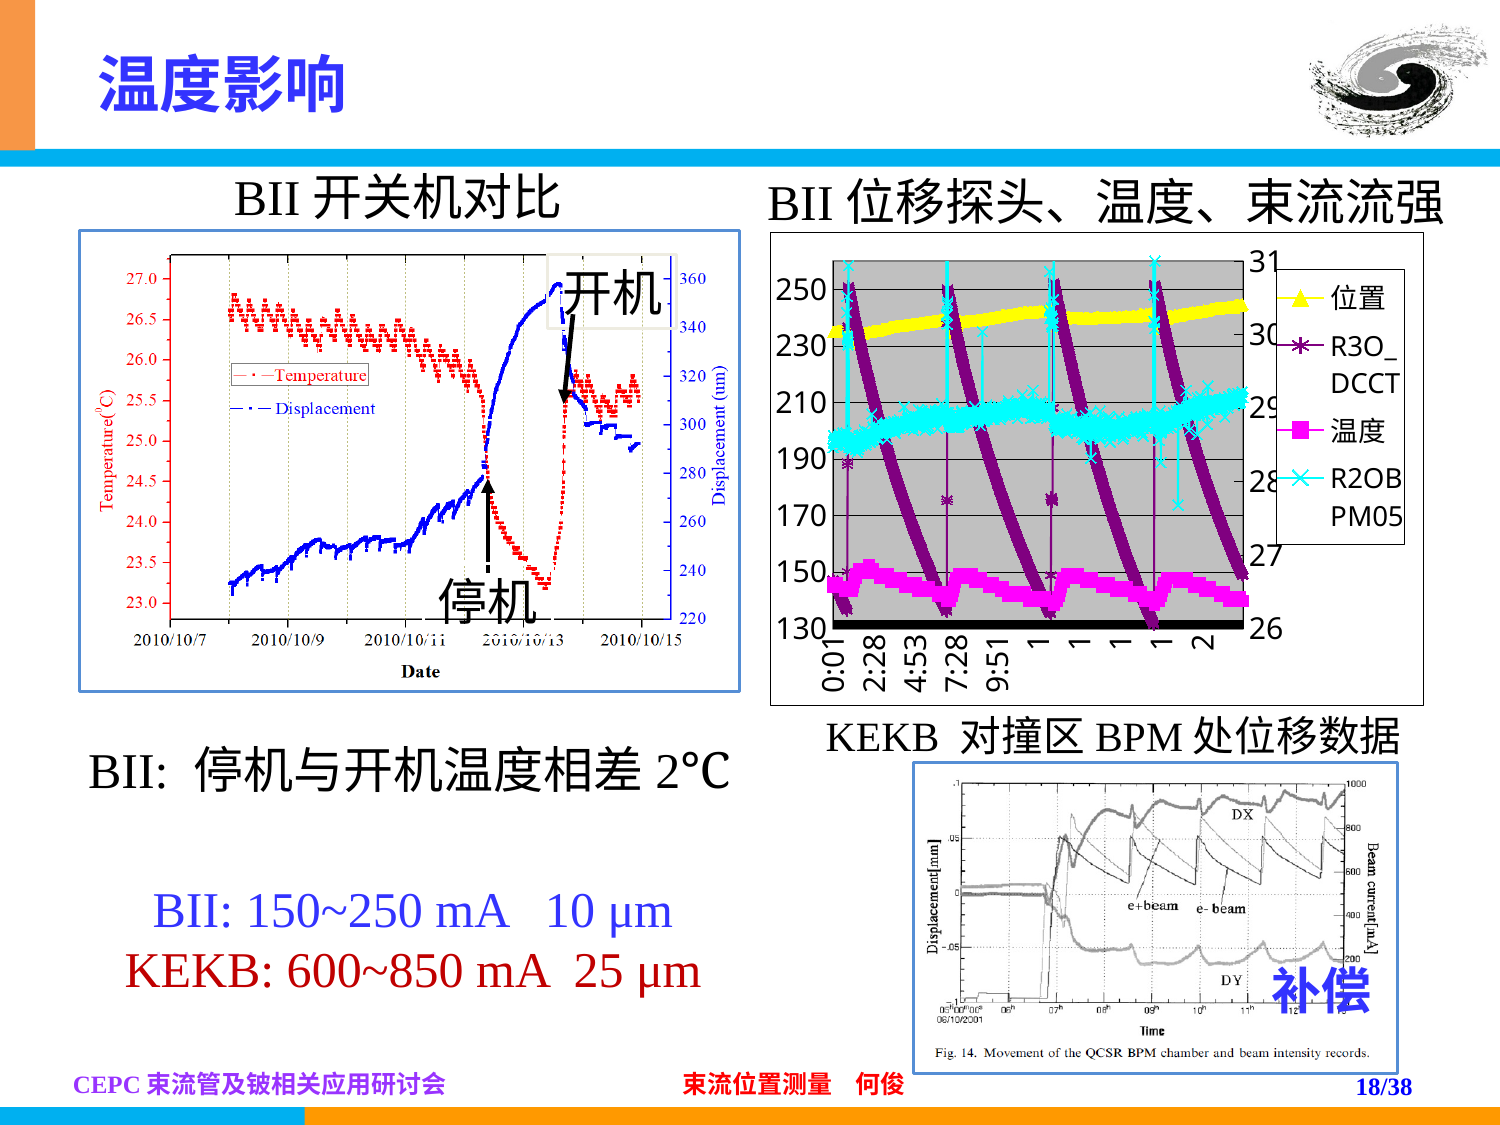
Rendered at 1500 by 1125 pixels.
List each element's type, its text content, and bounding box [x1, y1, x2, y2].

title 温度影响 [82, 23, 1407, 143]
picture [915, 764, 1397, 1073]
chart [770, 231, 1424, 707]
picture [1300, 12, 1496, 148]
slide_number 18/38 [1077, 1055, 1428, 1116]
text_box KEKB 对撞区BPM处位移数据 [810, 715, 1417, 768]
text_box BII: 停机与开机温度相差2℃ [73, 731, 746, 807]
text_box BII开关机对比 [219, 158, 578, 230]
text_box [81, 231, 739, 691]
text_box BII位移探头、温度、束流流强 [752, 162, 1461, 238]
text_box BII: 150~250 mA 10 μm KEKB: 600~850 mA 25 μm [109, 869, 717, 1005]
